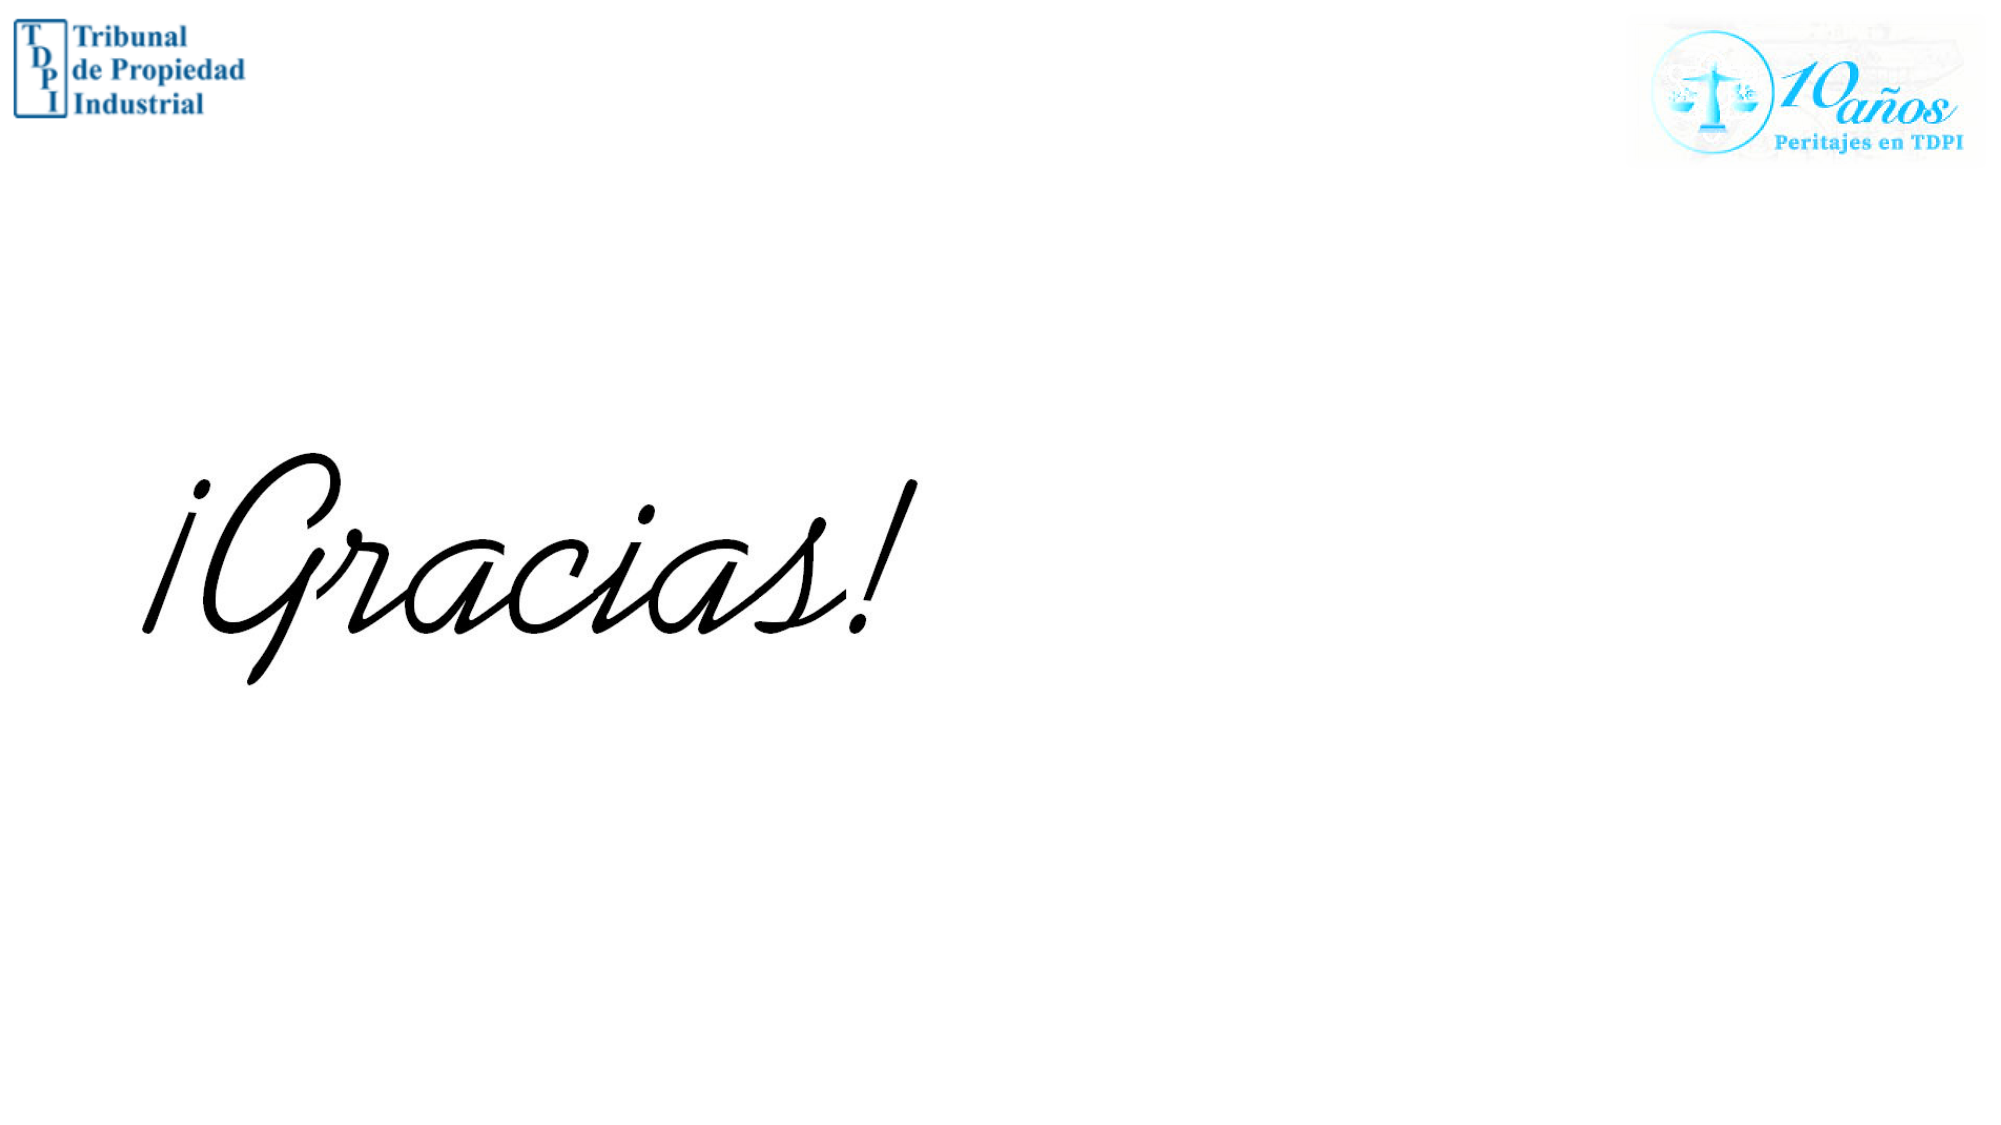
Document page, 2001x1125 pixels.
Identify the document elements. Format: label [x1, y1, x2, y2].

picture [0, 2, 257, 131]
picture [1625, 14, 1986, 169]
picture [99, 393, 967, 719]
